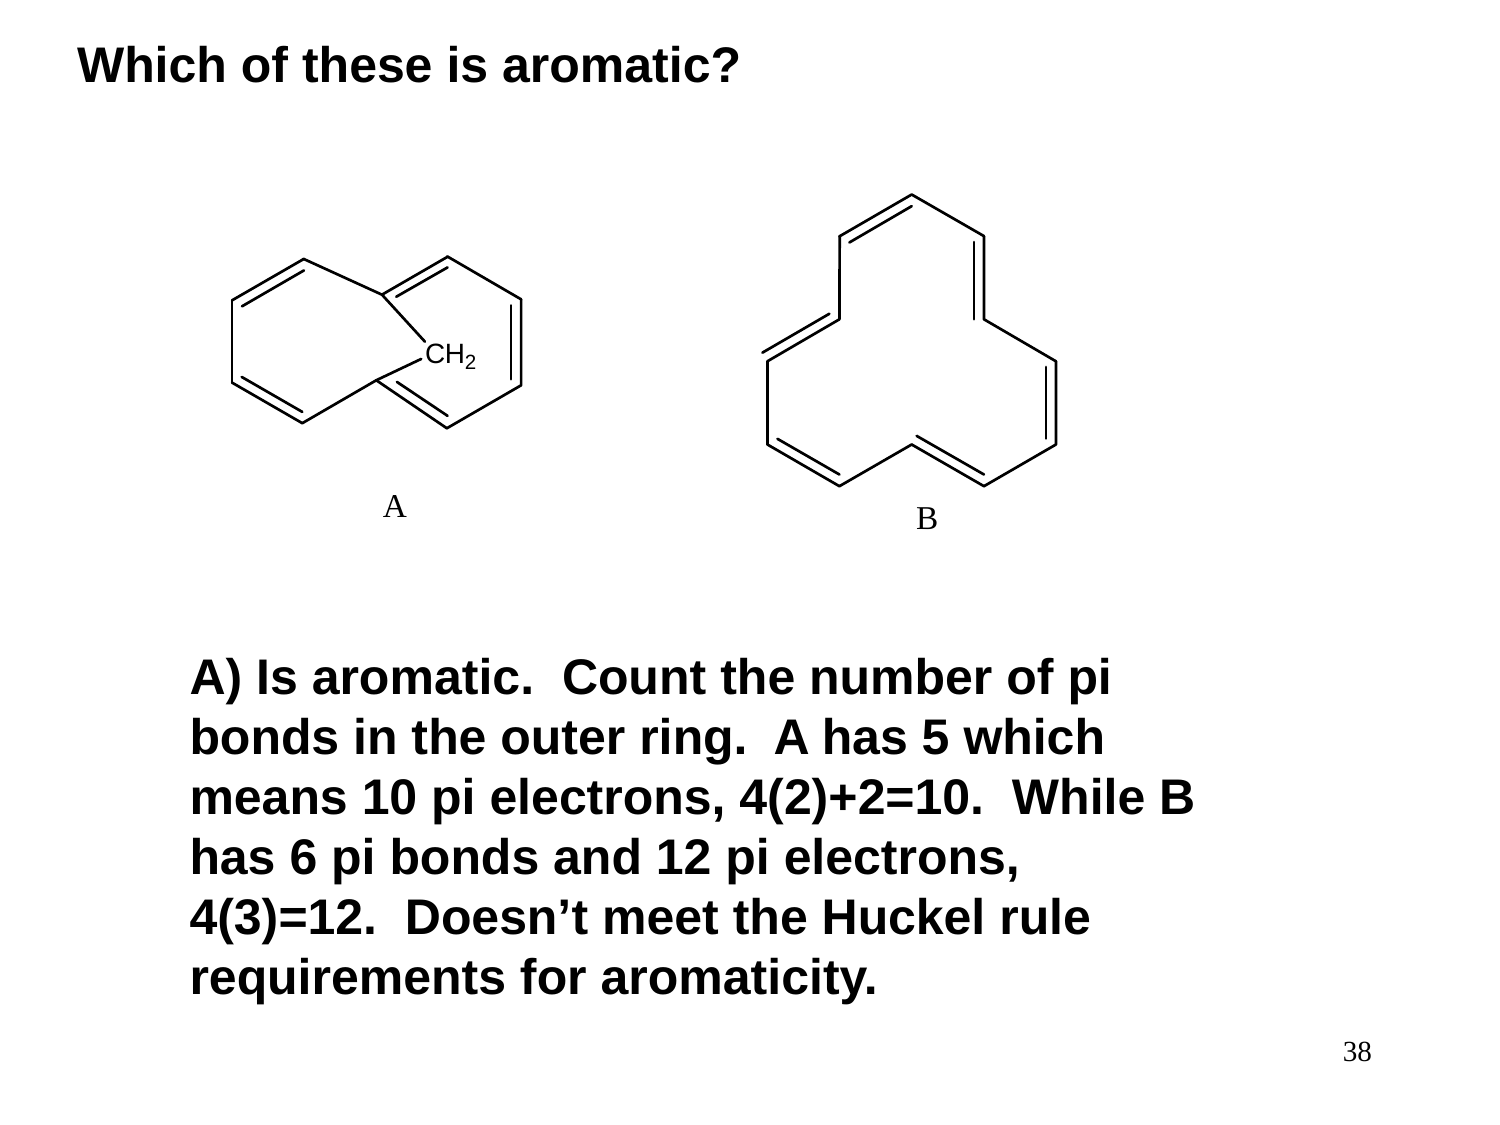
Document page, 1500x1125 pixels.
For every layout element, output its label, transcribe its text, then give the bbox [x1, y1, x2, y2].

text_box Which of these is aromatic? [62, 24, 1250, 100]
text_box A) Is aromatic. Count the number of pi bonds in the outer ring. A has 5 which means 10 pi electrons, 4(2)+2=10. While B has 6 pi bonds and 12 pi electrons, 4(3)=12. Doesn’t meet the Huckel rule requirements for aromaticity. [174, 637, 1213, 1013]
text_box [224, 187, 1064, 543]
slide_number 38 [1074, 1024, 1388, 1101]
